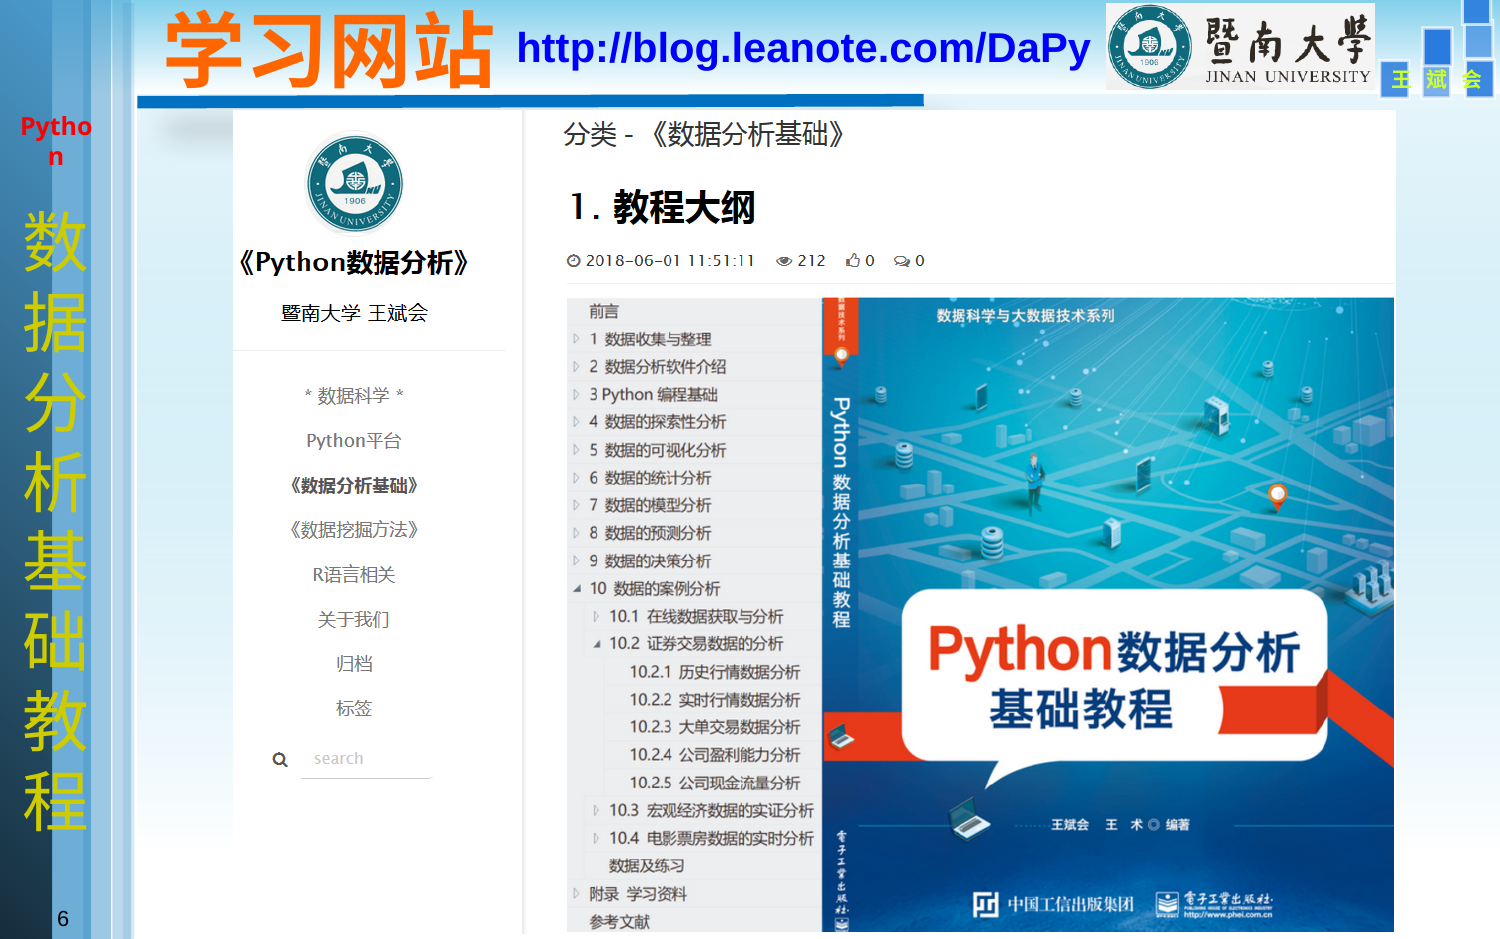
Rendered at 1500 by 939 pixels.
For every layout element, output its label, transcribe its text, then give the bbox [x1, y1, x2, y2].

title 学习网站 [147, 14, 694, 81]
text_box Python 数据分析基础教程 [0, 103, 116, 848]
text_box 王 斌 会 [1367, 59, 1500, 100]
text_box http://blog.leanote.com/DaPy [501, 13, 1106, 79]
picture [1106, 3, 1375, 90]
picture [232, 109, 1396, 934]
